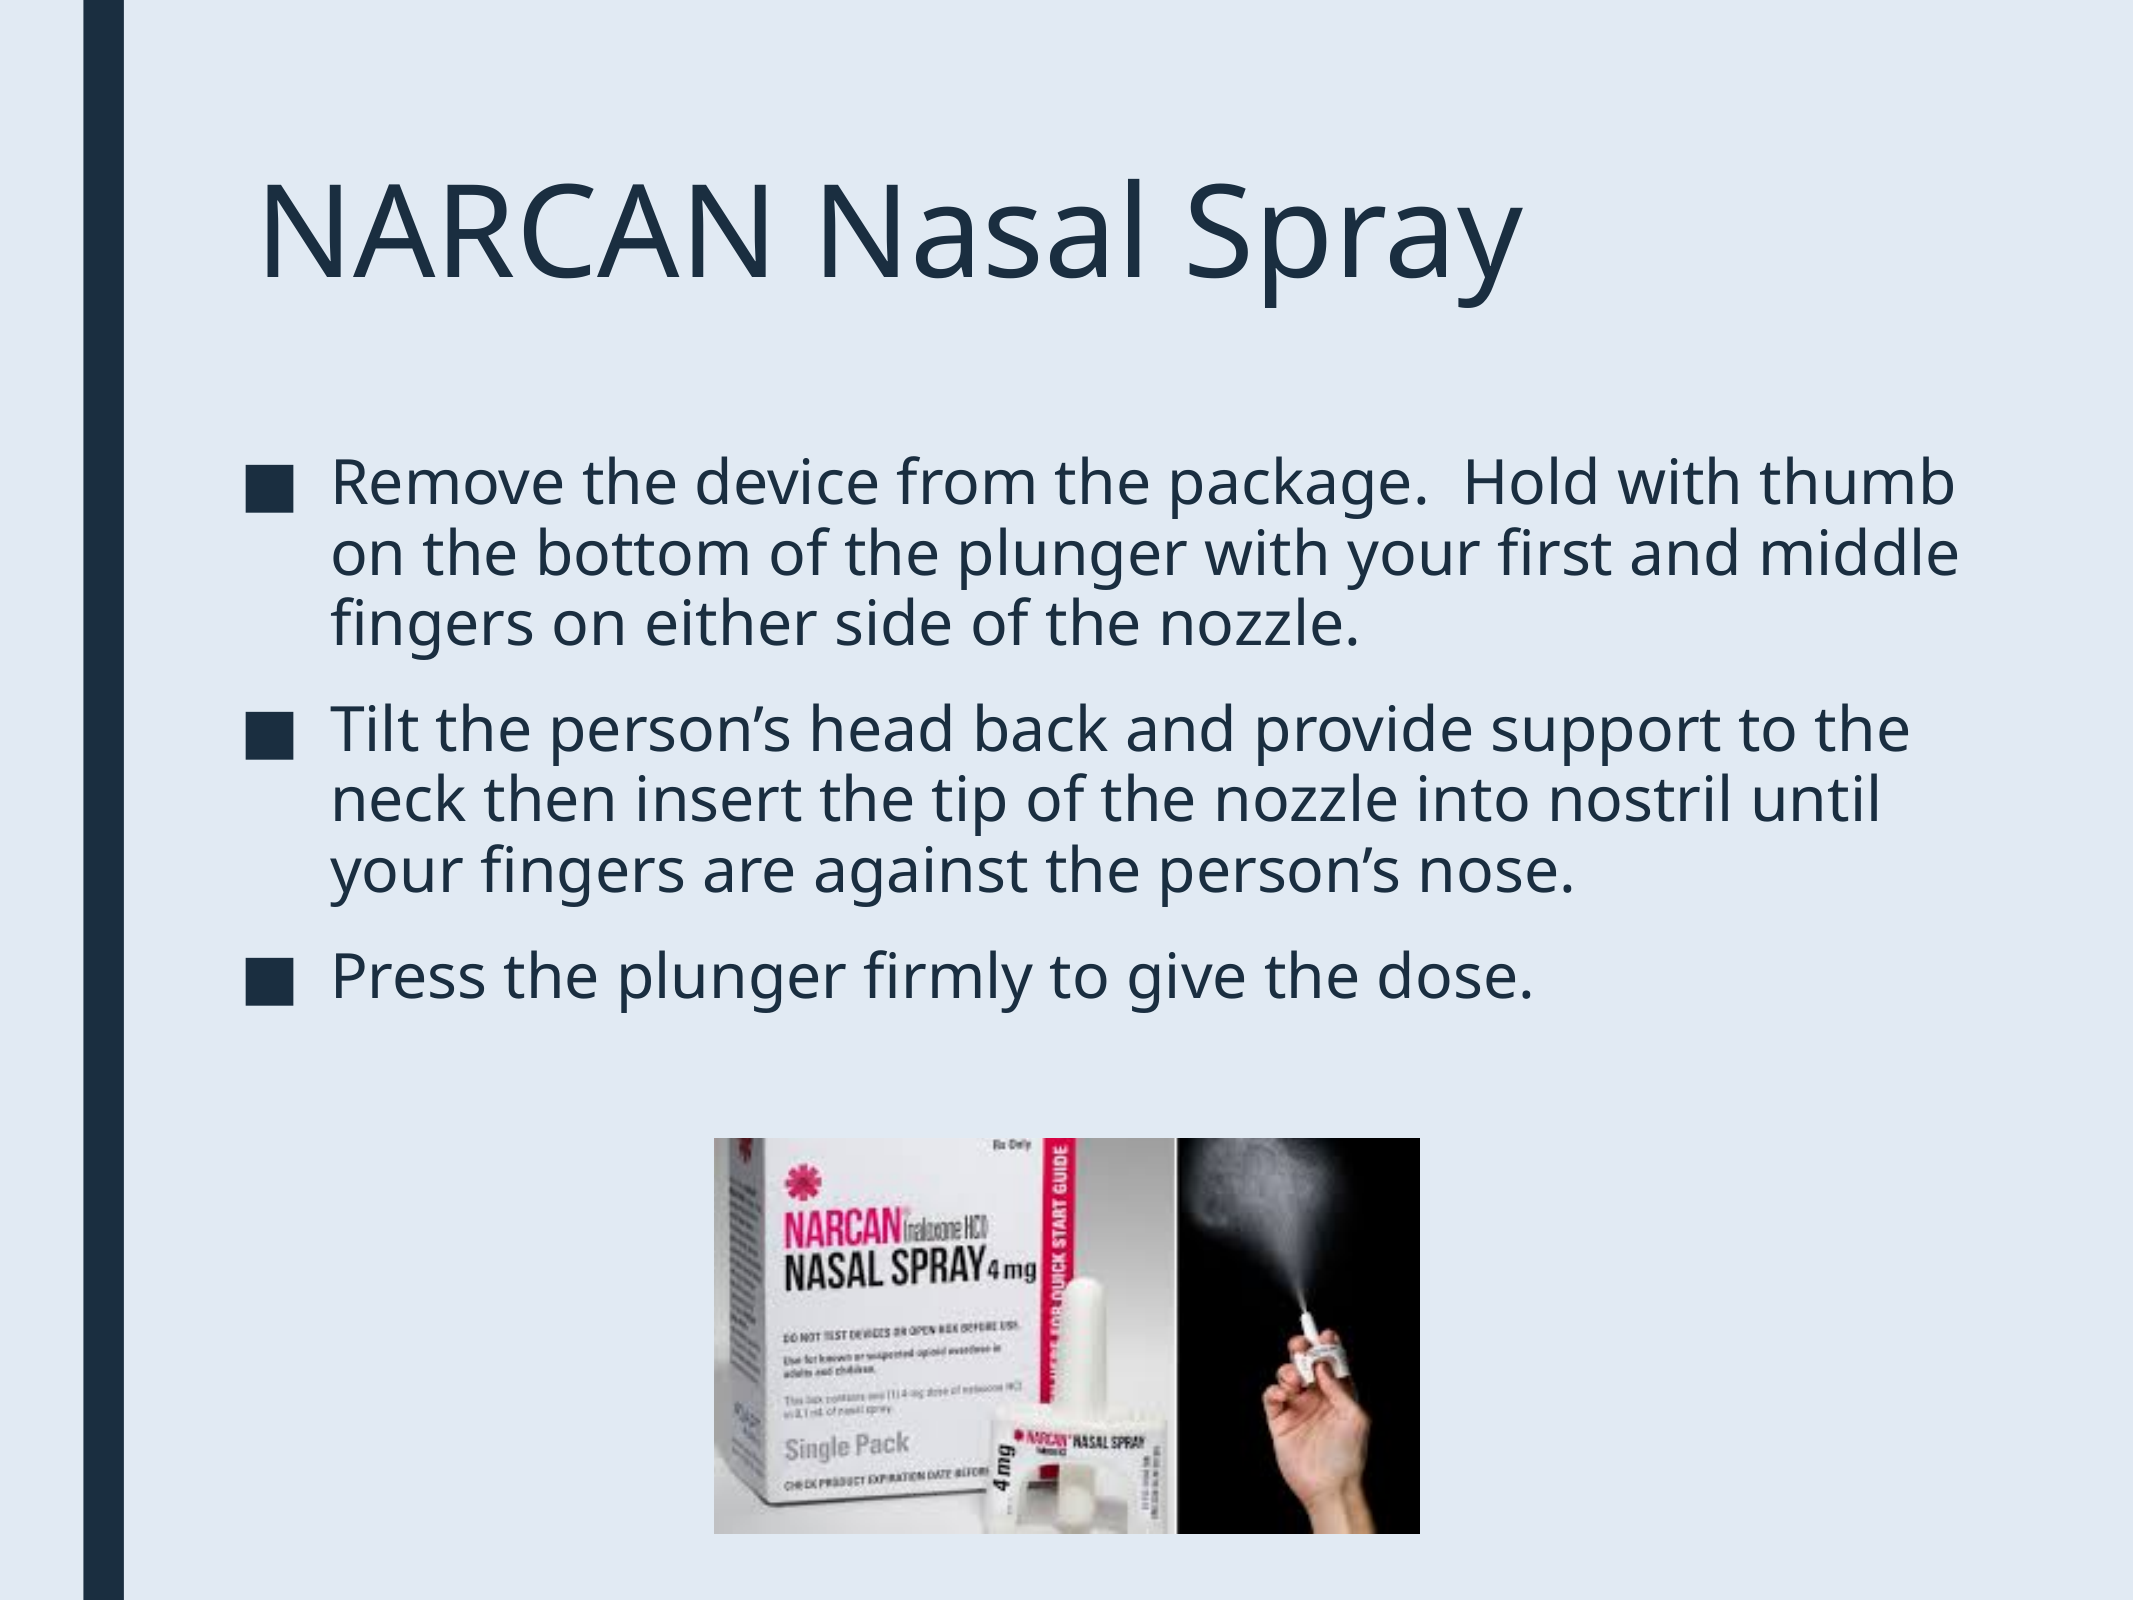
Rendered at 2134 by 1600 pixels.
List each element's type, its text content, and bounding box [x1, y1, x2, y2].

list Remove the device from the package. Hold with thumb on the bottom of the plunger with your first and middle fingers on either side of the nozzle. Tilt the person’s head back and provide support to the neck then insert the tip of the nozzle into nostril until your fingers are against the person’s nose. Press the plunger firmly to give the dose. [146, 440, 1987, 1203]
picture [714, 1138, 1420, 1534]
title NARCAN Nasal Spray [240, 159, 1920, 440]
